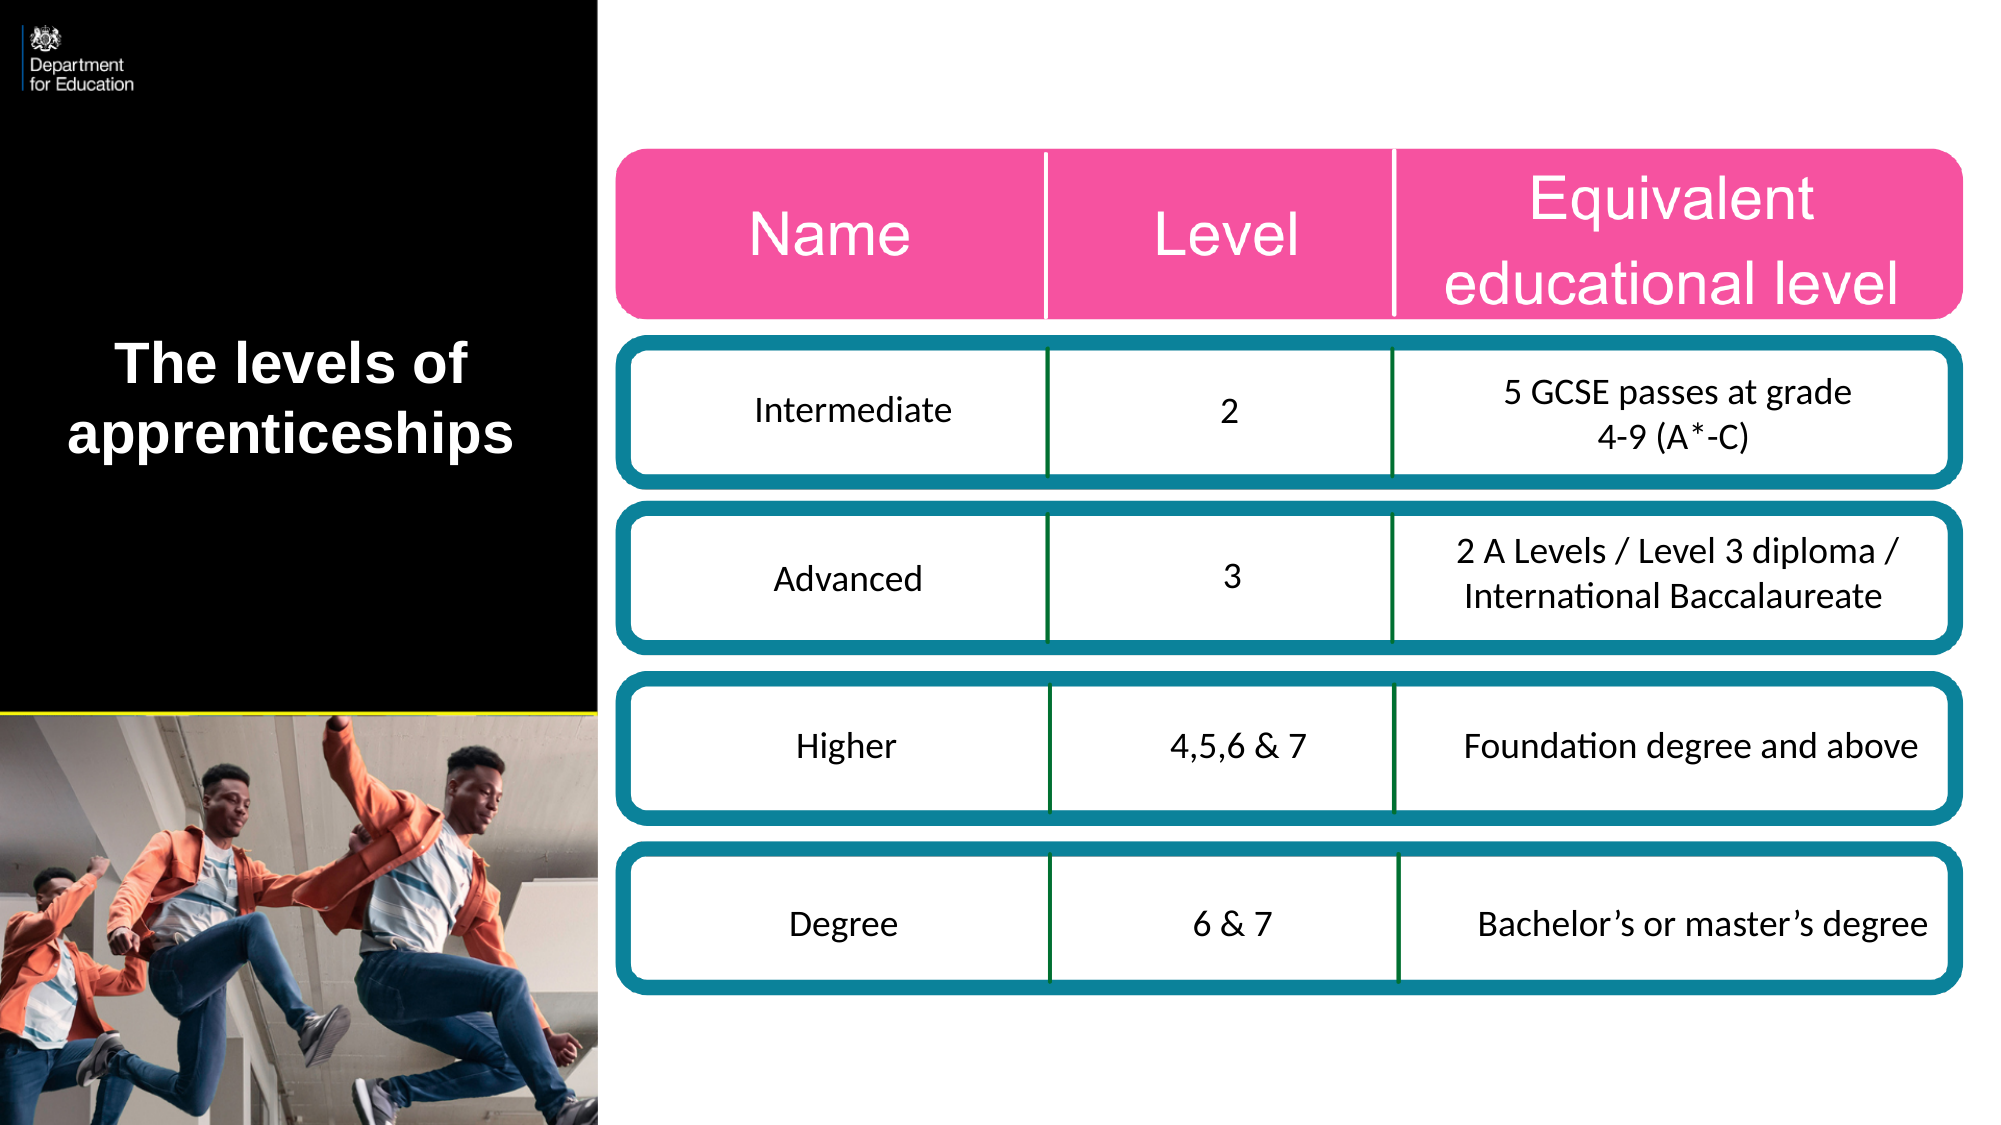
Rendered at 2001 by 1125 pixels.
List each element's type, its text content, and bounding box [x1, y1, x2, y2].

picture [0, 0, 2000, 1125]
text_box The levels of apprenticeships [31, 318, 475, 473]
